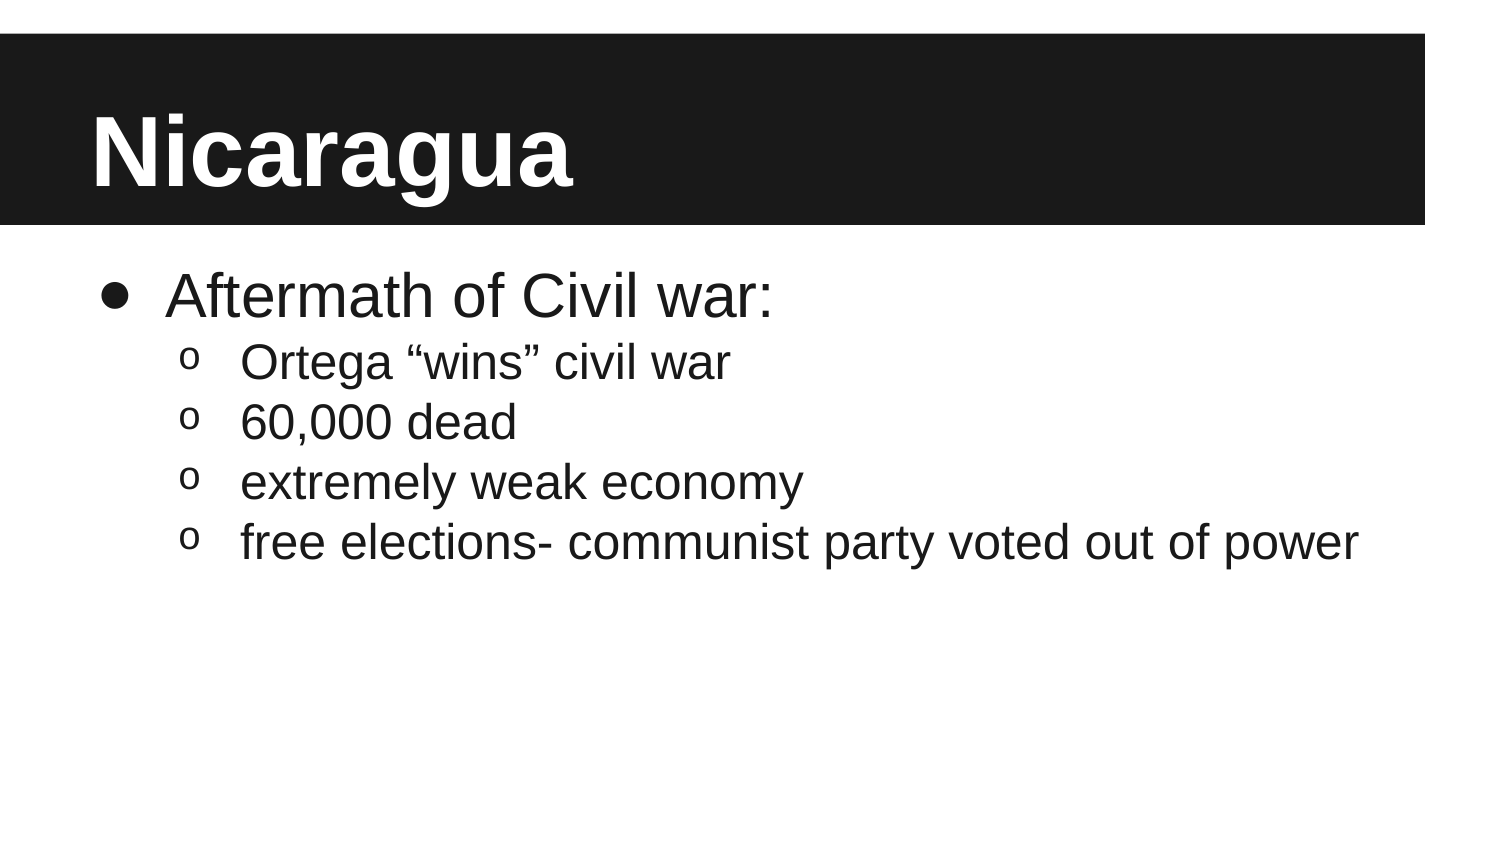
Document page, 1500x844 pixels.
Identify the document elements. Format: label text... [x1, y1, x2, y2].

list Aftermath of Civil war: Ortega “wins” civil war 60,000 dead extremely weak economy free elections- communist party voted out of power [75, 239, 1425, 808]
title Nicaragua [75, 33, 1425, 221]
